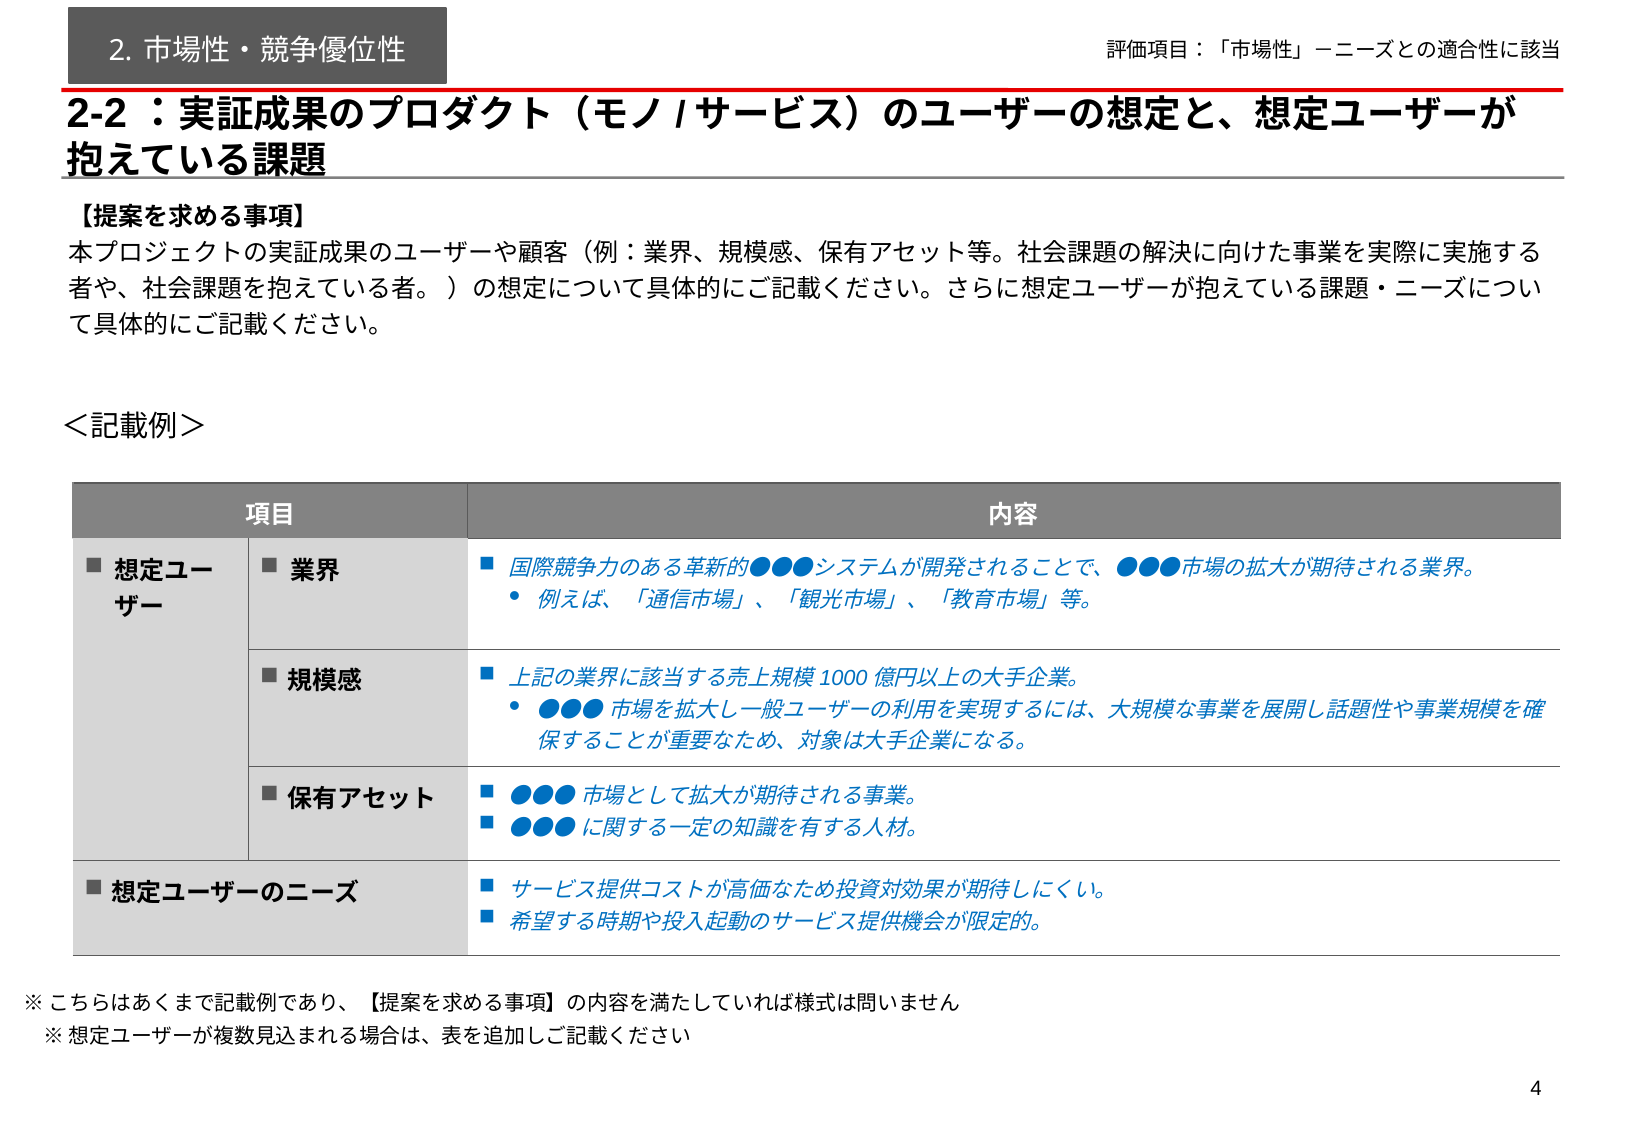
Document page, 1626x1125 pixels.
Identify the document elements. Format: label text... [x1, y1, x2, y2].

title 2-2：実証成果のプロダクト（モノ/サービス）のユーザーの想定と、想定ユーザーが抱えている課題 [66, 39, 1554, 228]
table_cell 想定ユーザー [73, 539, 248, 860]
text_box ※こちらはあくまで記載例であり、【提案を求める事項】の内容を満たしていれば様式は問いません [8, 977, 975, 1022]
table_cell サービス提供コストが高価なため投資対効果が期待しにくい。 希望する時期や投入起動のサービス提供機会が限定的。 [468, 861, 1560, 955]
text_box 【提案を求める事項】 本プロジェクトの実証成果のユーザーや顧客（例：業界、規模感、保有アセット等。社会課題の解決に向けた事業を実際に実施する者や、社会課題を抱えている者。 ）の想定について具体的にご記載ください。さらに想定ユーザーが抱えている課題・ニーズについて具体的にご記載ください。 [68, 194, 1556, 339]
table_cell 想定ユーザーのニーズ [73, 861, 467, 955]
table_cell 上記の業界に該当する売上規模1000億円以上の大手企業。 ●●●市場を拡大し一般ユーザーの利用を実現するには、大規模な事業を展開し話題性や事業規模を確保することが重要なため、対象は大手企業になる。 [468, 650, 1560, 766]
text_box 評価項目：「市場性」－ニーズとの適合性に該当 [1091, 24, 1577, 70]
table_cell 規模感 [249, 650, 467, 766]
table_cell ●●●市場として拡大が期待される事業。 ●●●に関する一定の知識を有する人材。 [468, 767, 1560, 860]
table_header 項目 [74, 484, 467, 538]
table_cell 保有アセット [249, 767, 467, 860]
table_cell 国際競争力のある革新的●●●システムが開発されることで、●●●市場の拡大が期待される業界。 例えば、「通信市場」、「観光市場」、「教育市場」等。 [468, 539, 1560, 649]
text_box 市場性・競争優位性 [68, 8, 447, 84]
text_box ＜記載例＞ [46, 392, 223, 450]
table_cell 業界 [249, 539, 467, 649]
table_header 内容 [468, 484, 1559, 538]
text_box ※想定ユーザーが複数見込まれる場合は、表を追加しご記載ください [28, 1010, 706, 1055]
